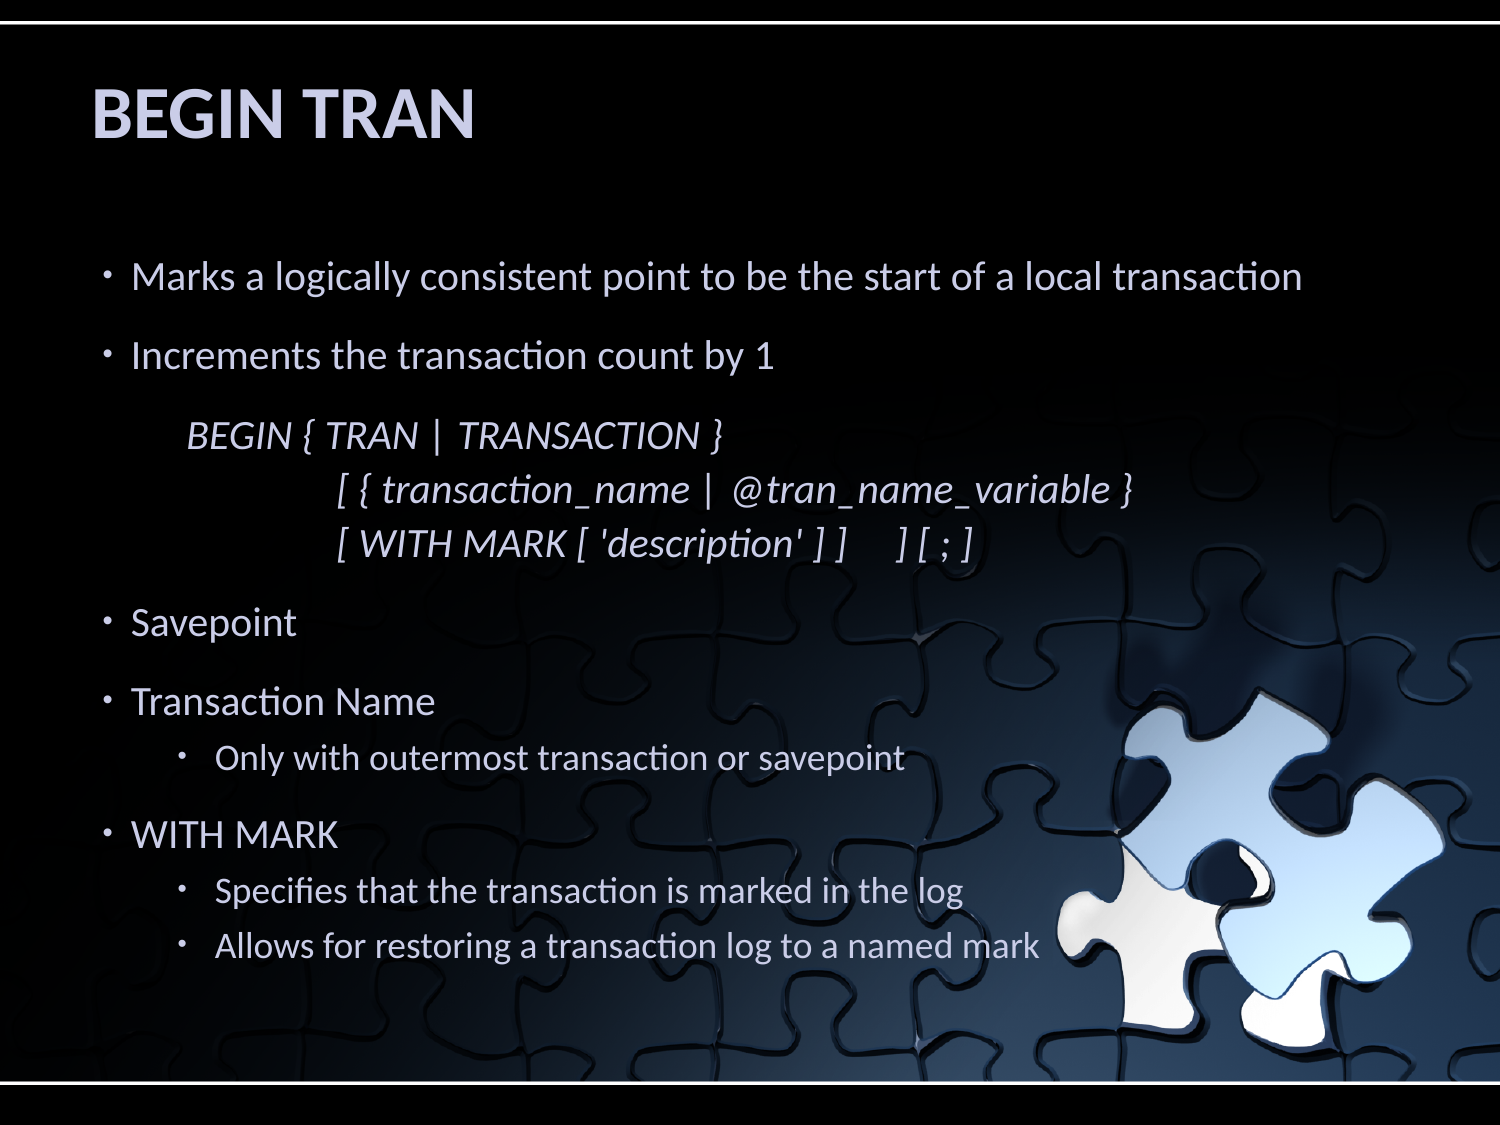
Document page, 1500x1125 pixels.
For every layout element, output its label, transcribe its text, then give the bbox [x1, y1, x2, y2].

picture [0, 0, 1500, 1125]
title BEGIN TRAN [76, 56, 1427, 162]
list Marks a logically consistent point to be the start of a local transaction Increments the transaction count by 1 BEGIN { TRAN | TRANSACTION } [ { transaction_name | @tran_name_variable } [ WITH MARK [ 'description' ] ] ] [ ; ] Savepoint Transaction Name Only with outermost transaction or savepoint WITH MARK Specifies that the transaction is marked in the log Allows for restoring a transaction log to a named mark [87, 237, 1450, 1005]
